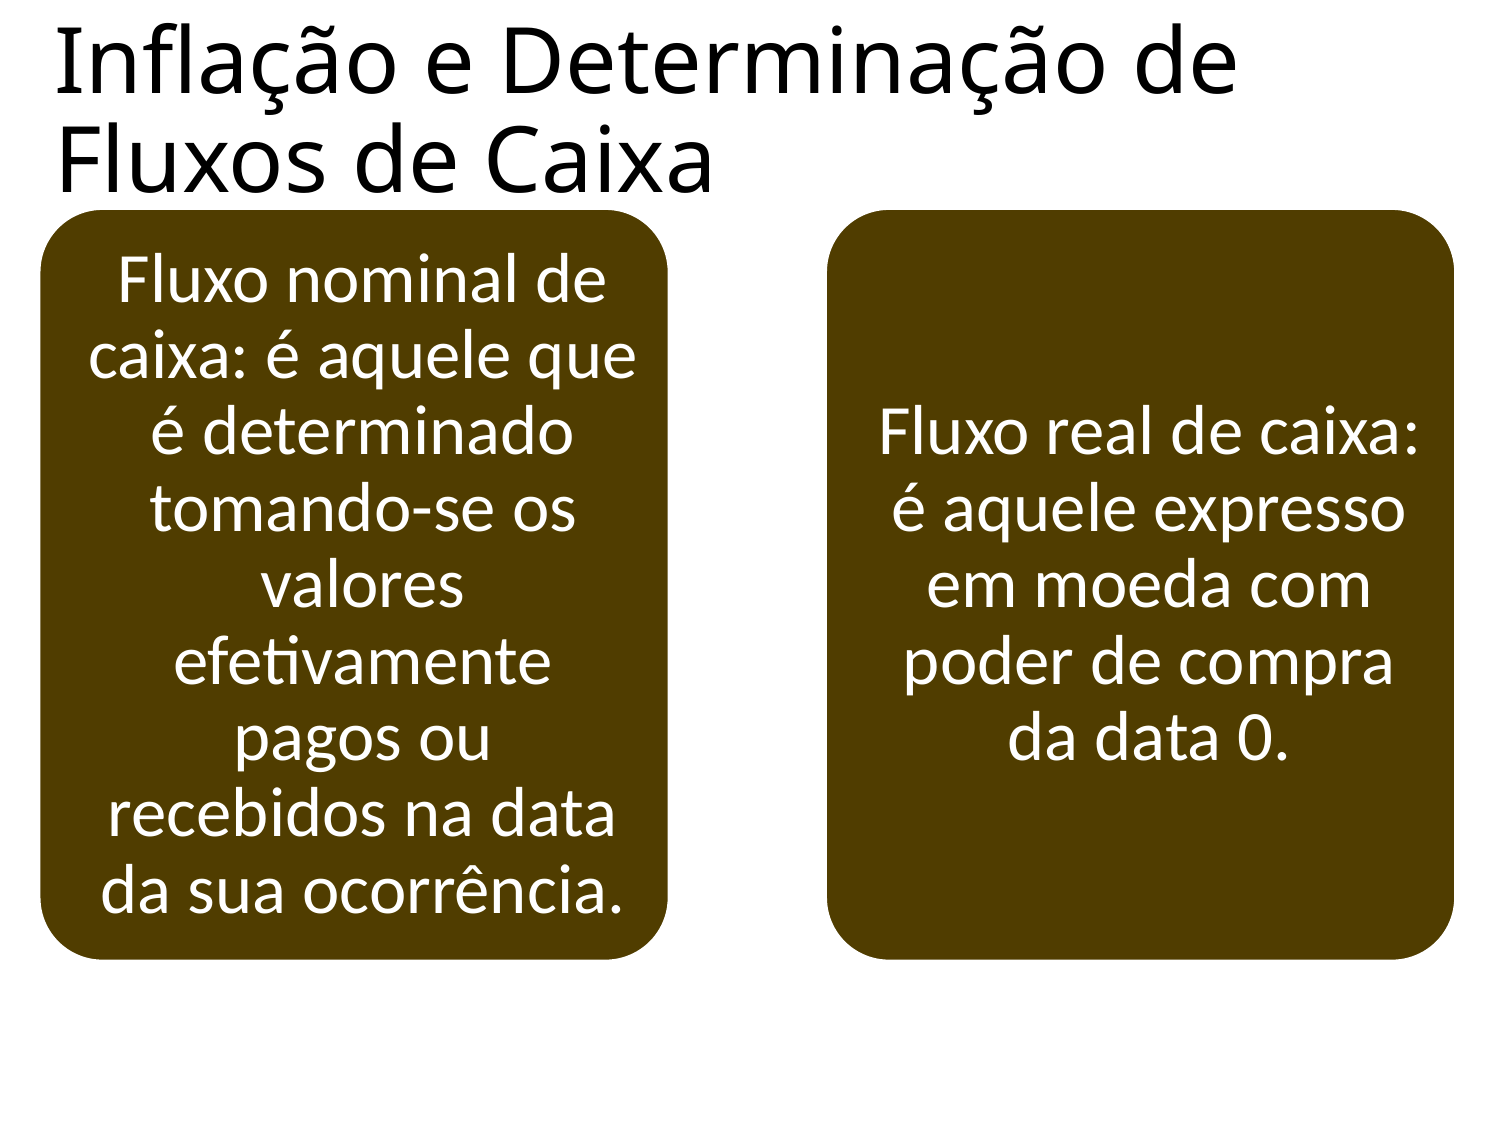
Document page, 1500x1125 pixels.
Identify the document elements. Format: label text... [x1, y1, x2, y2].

title Inflação e Determinação de Fluxos de Caixa [39, 46, 1456, 182]
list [39, 208, 1456, 961]
